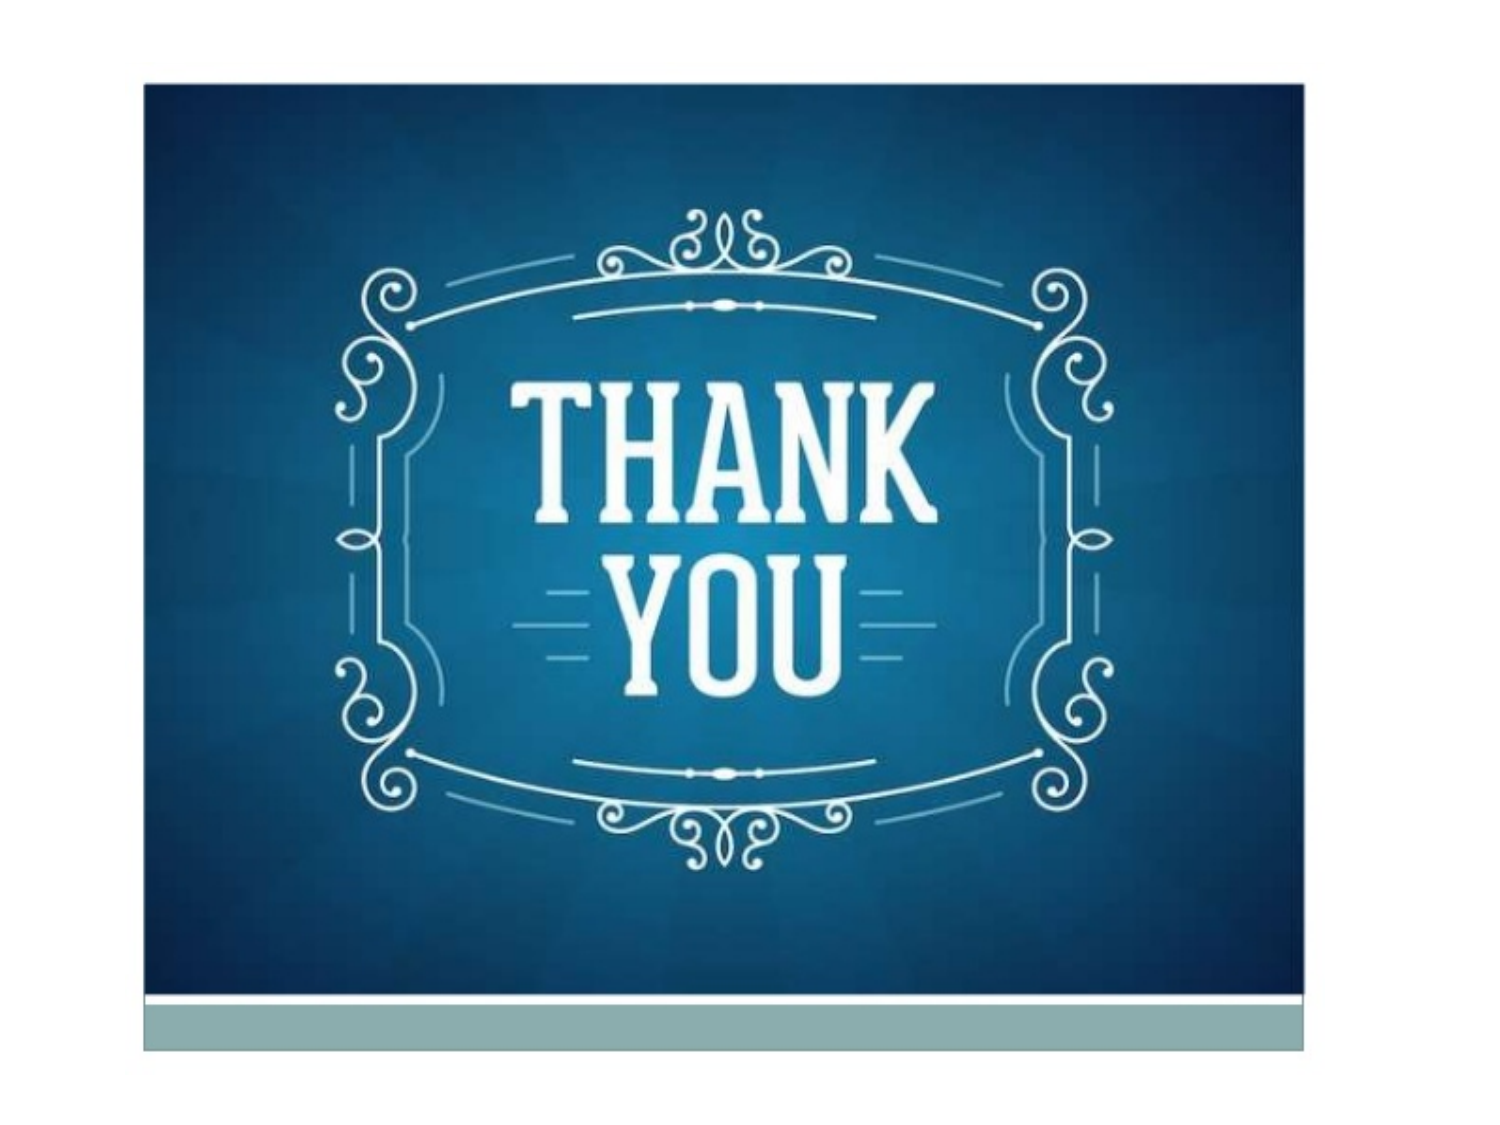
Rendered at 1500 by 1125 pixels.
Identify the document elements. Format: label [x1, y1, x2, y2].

picture [124, 62, 1326, 1076]
